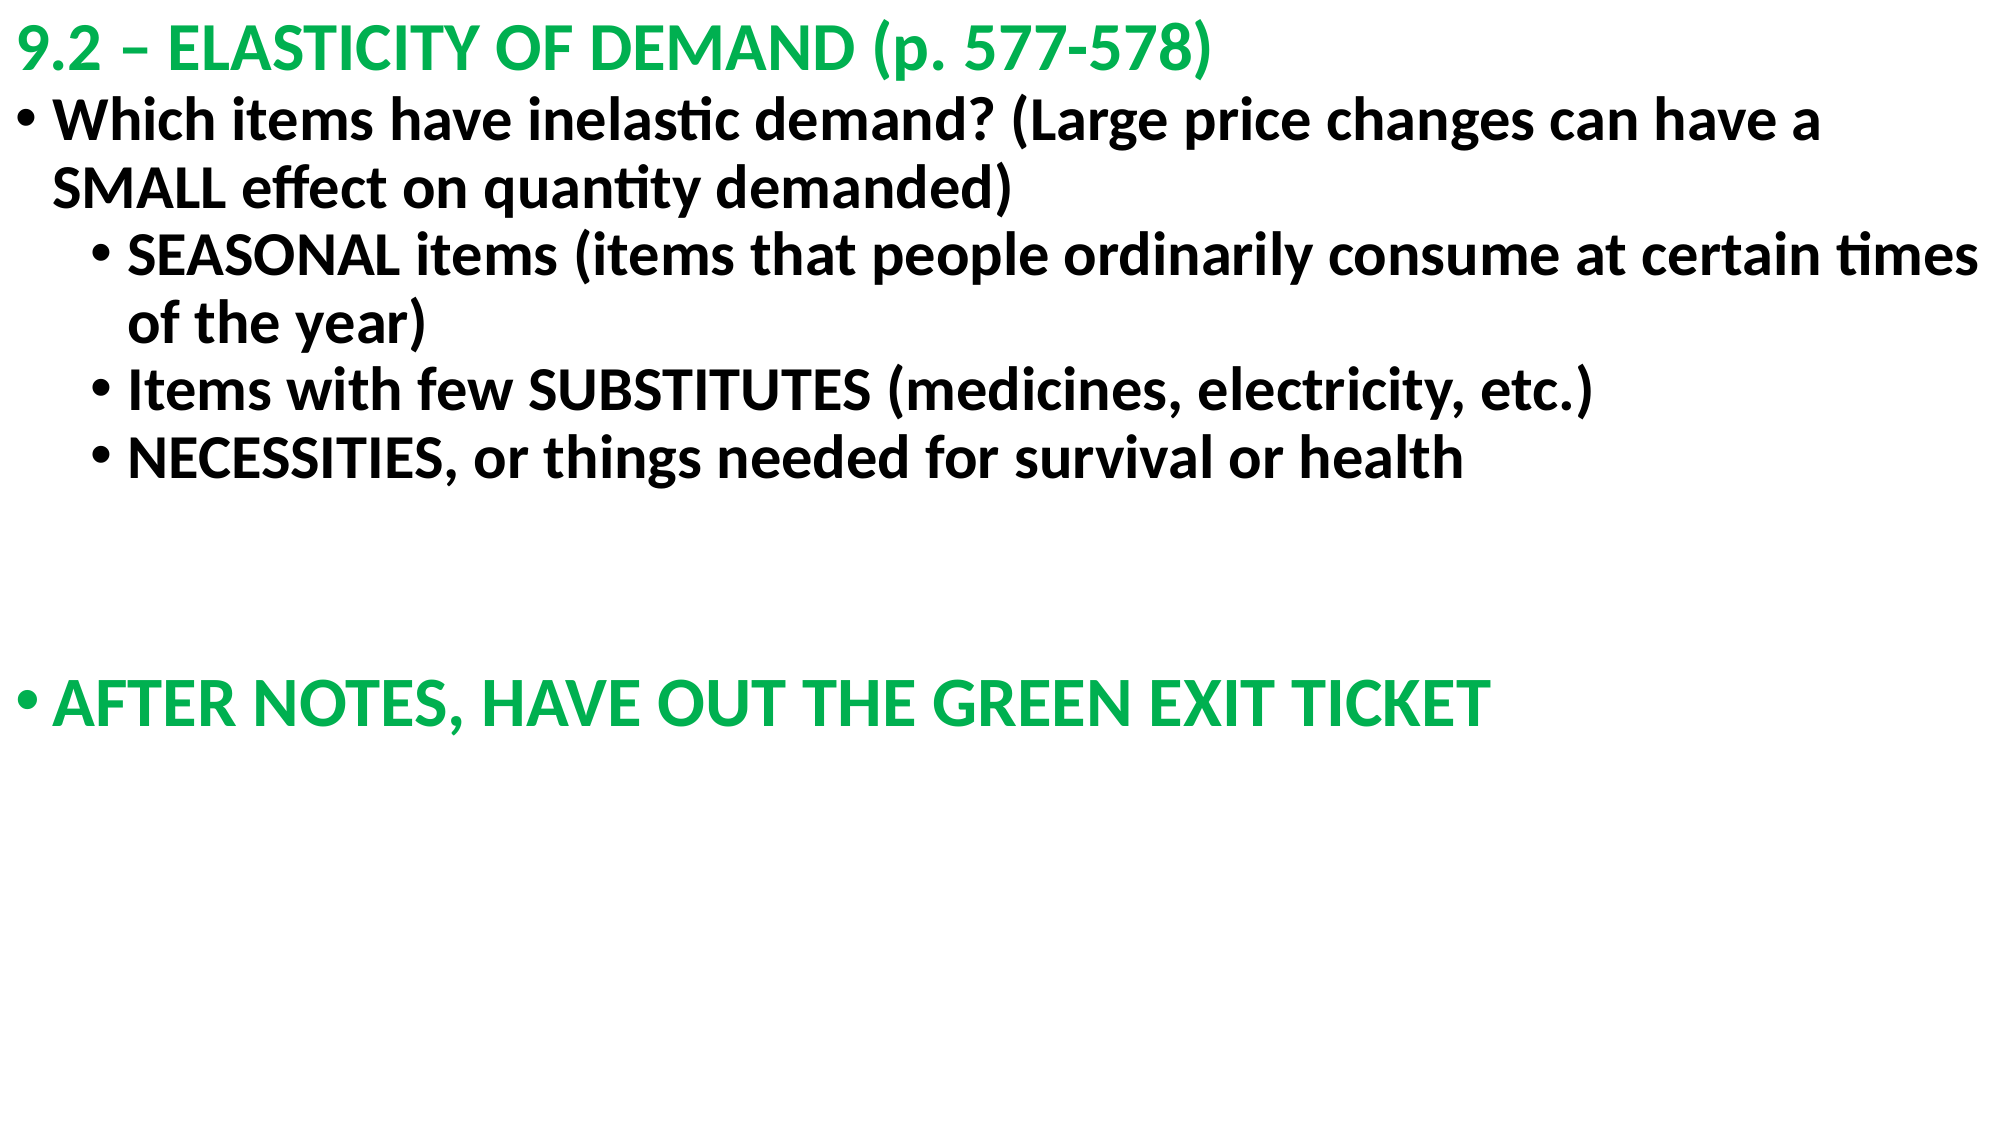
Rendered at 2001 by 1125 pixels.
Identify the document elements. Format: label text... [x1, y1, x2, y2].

title 9.2 – ELASTICITY OF DEMAND (p. 577-578) [0, 0, 2000, 79]
list Which items have inelastic demand? (Large price changes can have a SMALL effect on quantity demanded) SEASONAL items (items that people ordinarily consume at certain times of the year) Items with few SUBSTITUTES (medicines, electricity, etc.) NECESSITIES, or things needed for survival or health AFTER NOTES, HAVE OUT THE GREEN EXIT TICKET [0, 79, 2000, 1119]
